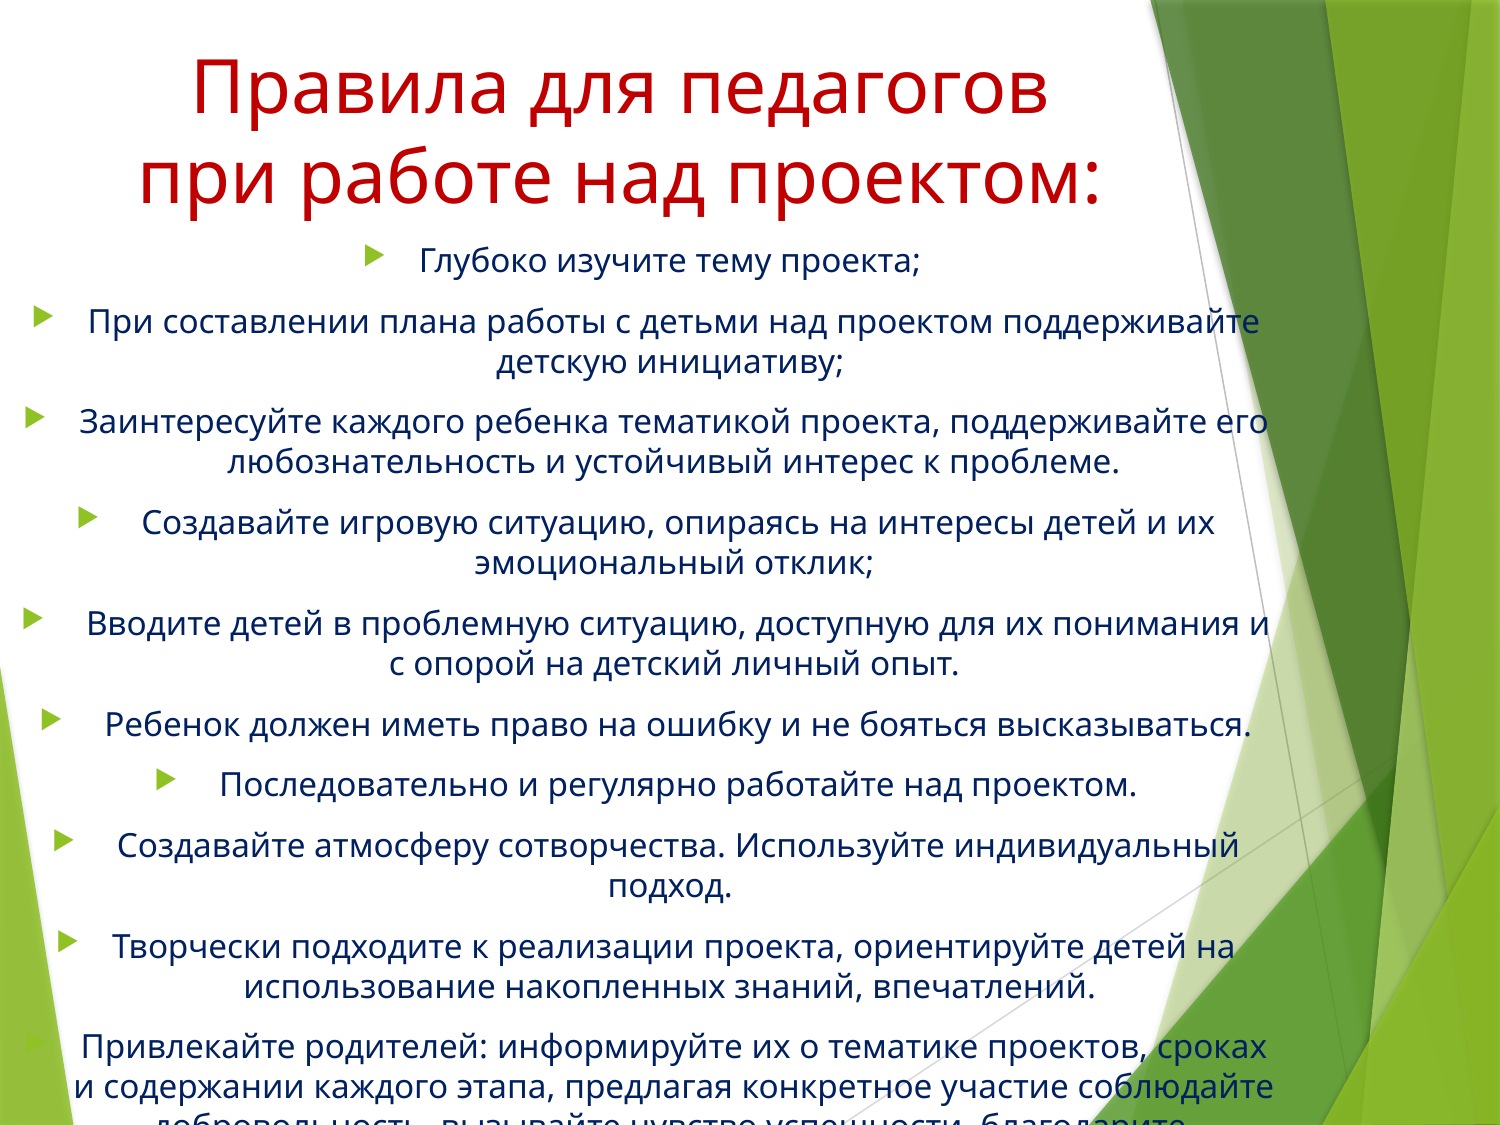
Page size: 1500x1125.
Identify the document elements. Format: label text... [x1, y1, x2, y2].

title Правила для педагогов при работе над проектом: [99, 30, 1142, 231]
list Глубоко изучите тему проекта; При составлении плана работы с детьми над проектом поддерживайте детскую инициативу; Заинтересуйте каждого ребенка тематикой проекта, поддерживайте его любознательность и устойчивый интерес к проблеме. Создавайте игровую ситуацию, опираясь на интересы детей и их эмоциональный отклик; Вводите детей в проблемную ситуацию, доступную для их понимания и с опорой на детский личный опыт. Ребенок должен иметь право на ошибку и не бояться высказываться. Последовательно и регулярно работайте над проектом. Создавайте атмосферу сотворчества. Используйте индивидуальный подход. Творчески подходите к реализации проекта, ориентируйте детей на использование накопленных знаний, впечатлений. Привлекайте родителей: информируйте их о тематике проектов, сроках и содержании каждого этапа, предлагая конкретное участие соблюдайте добровольность, вызывайте чувство успешности, благодарите. [0, 231, 1294, 1125]
